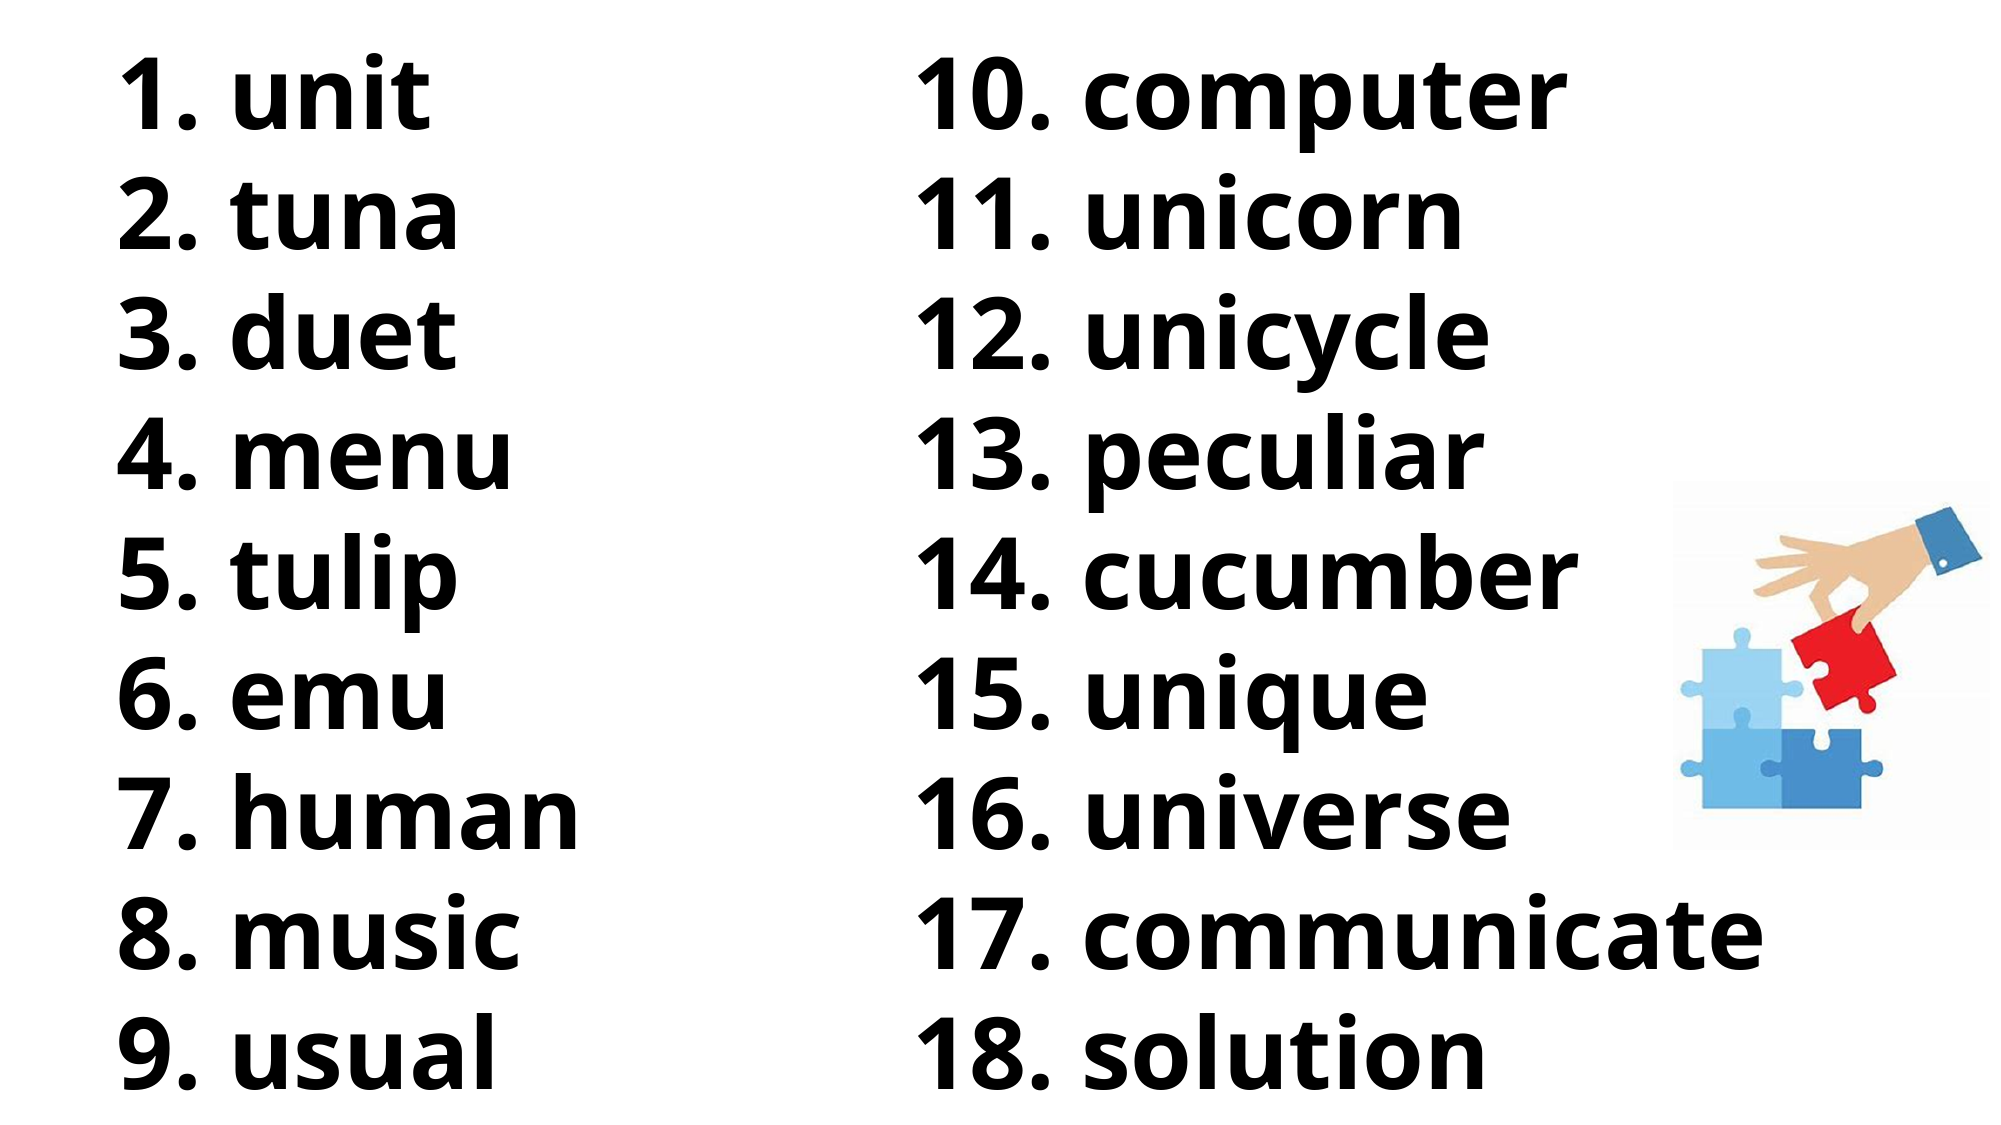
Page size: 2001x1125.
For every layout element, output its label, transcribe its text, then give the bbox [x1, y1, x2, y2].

text_box 10. computer 11. unicorn 12. unicycle 13. peculiar 14. cucumber 15. unique 16. universe 17. communicate 18. solution [897, 22, 1960, 1125]
picture [1673, 481, 1990, 850]
text_box unit tuna duet menu tulip emu 7. human 8. music 9. usual [101, 22, 868, 1125]
